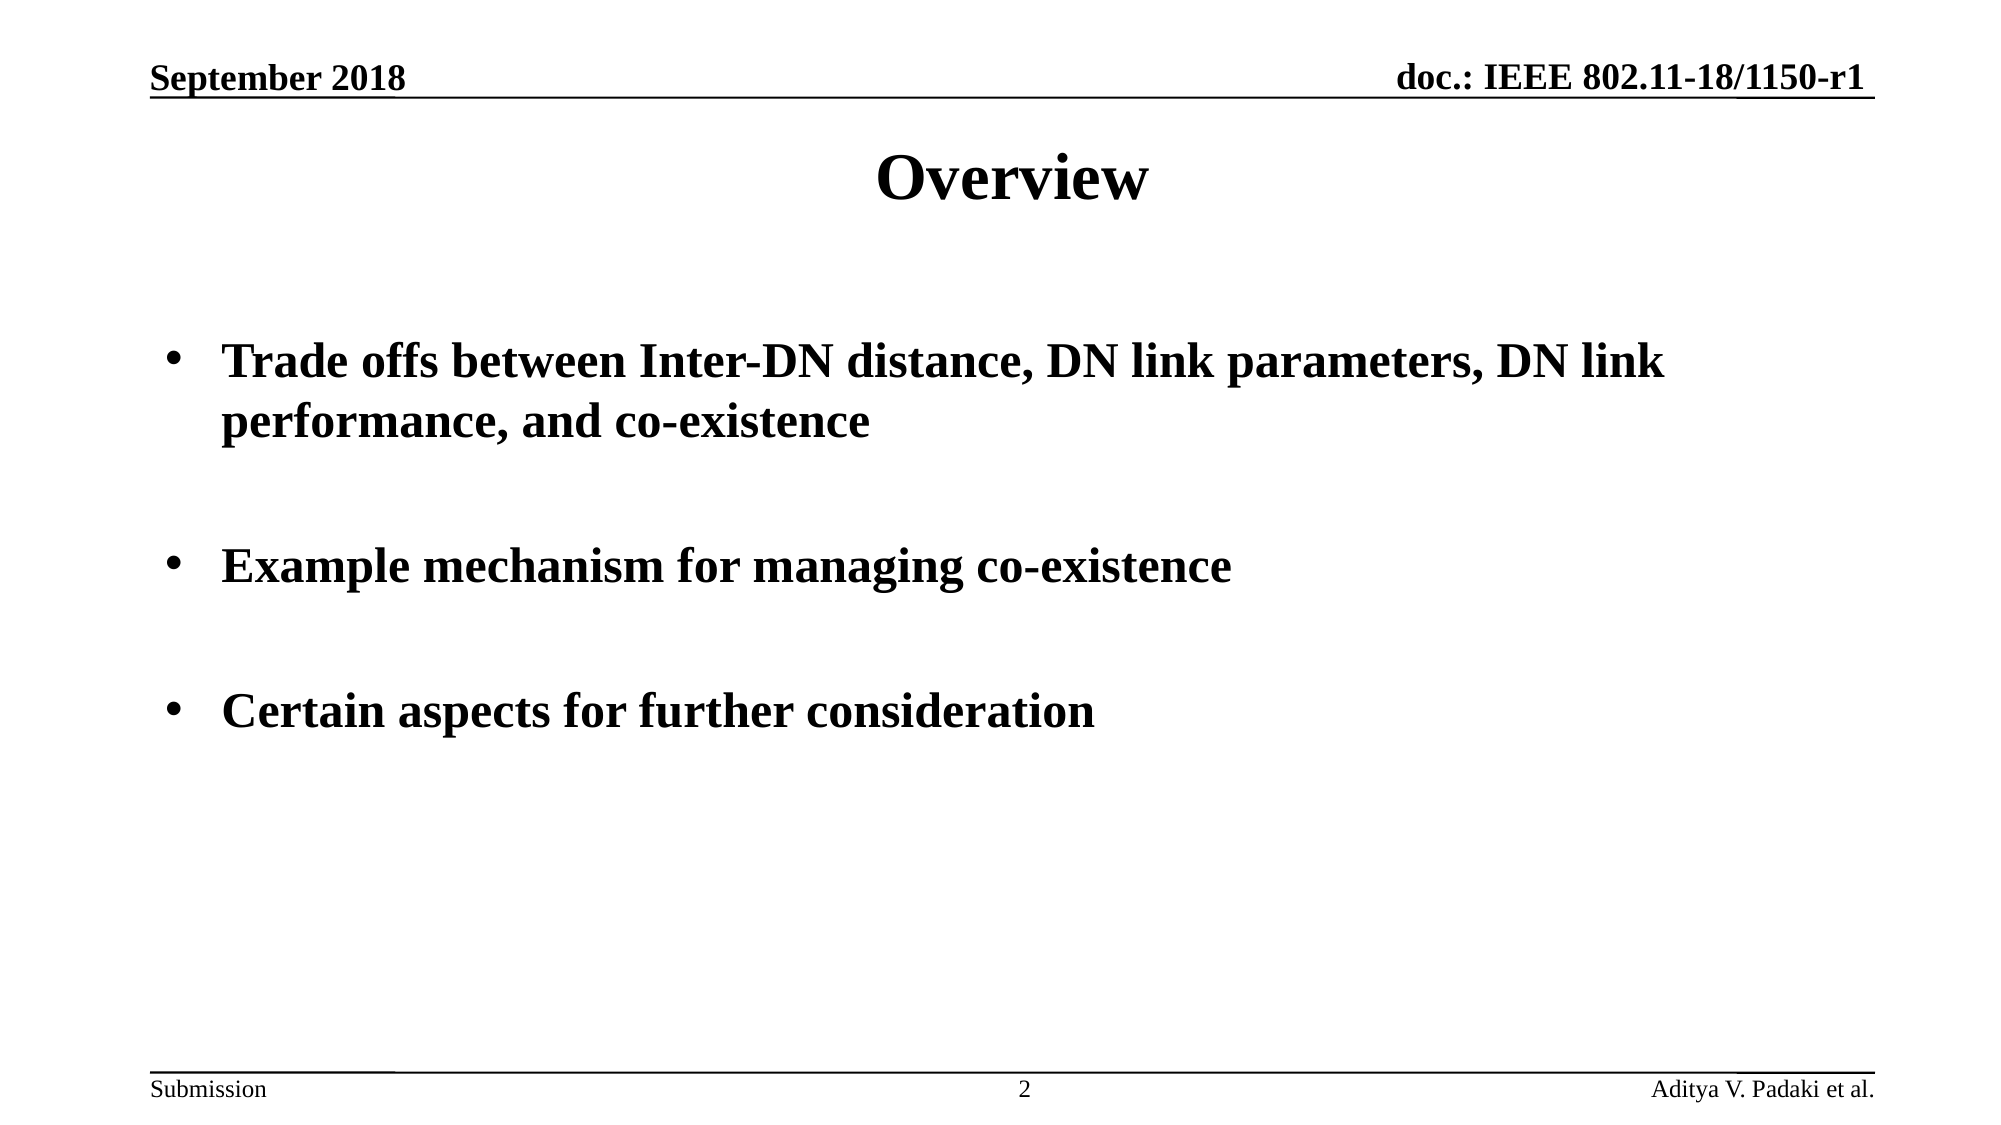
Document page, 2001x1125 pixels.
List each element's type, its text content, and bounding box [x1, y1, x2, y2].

footer Aditya V. Padaki et al. [1169, 1072, 1876, 1111]
title Overview [149, 97, 1876, 248]
list Trade offs between Inter-DN distance, DN link parameters, DN link performance, and co-existence Example mechanism for managing co-existence Certain aspects for further consideration [149, 248, 1876, 1073]
slide_number 2 [936, 1072, 1113, 1111]
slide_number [149, 59, 750, 98]
